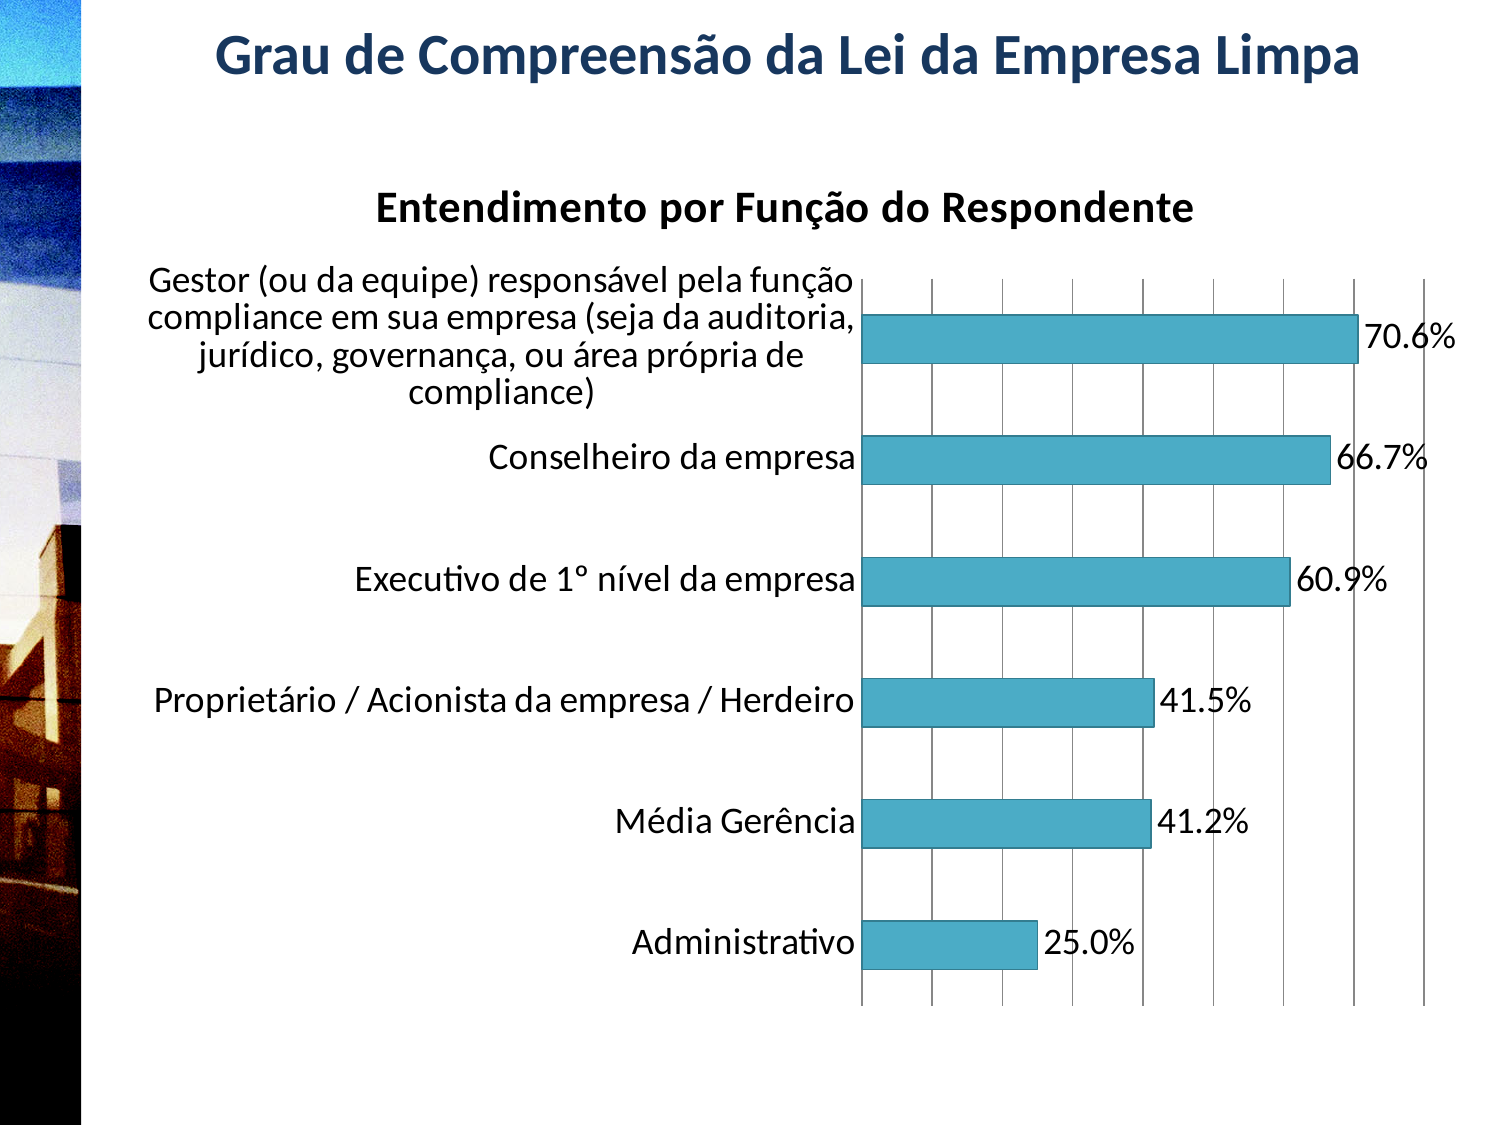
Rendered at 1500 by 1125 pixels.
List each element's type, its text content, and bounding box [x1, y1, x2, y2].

text_box Grau de Compreensão da Lei da Empresa Limpa [135, 5, 1442, 96]
chart [120, 148, 1457, 1024]
picture [0, 0, 82, 1125]
